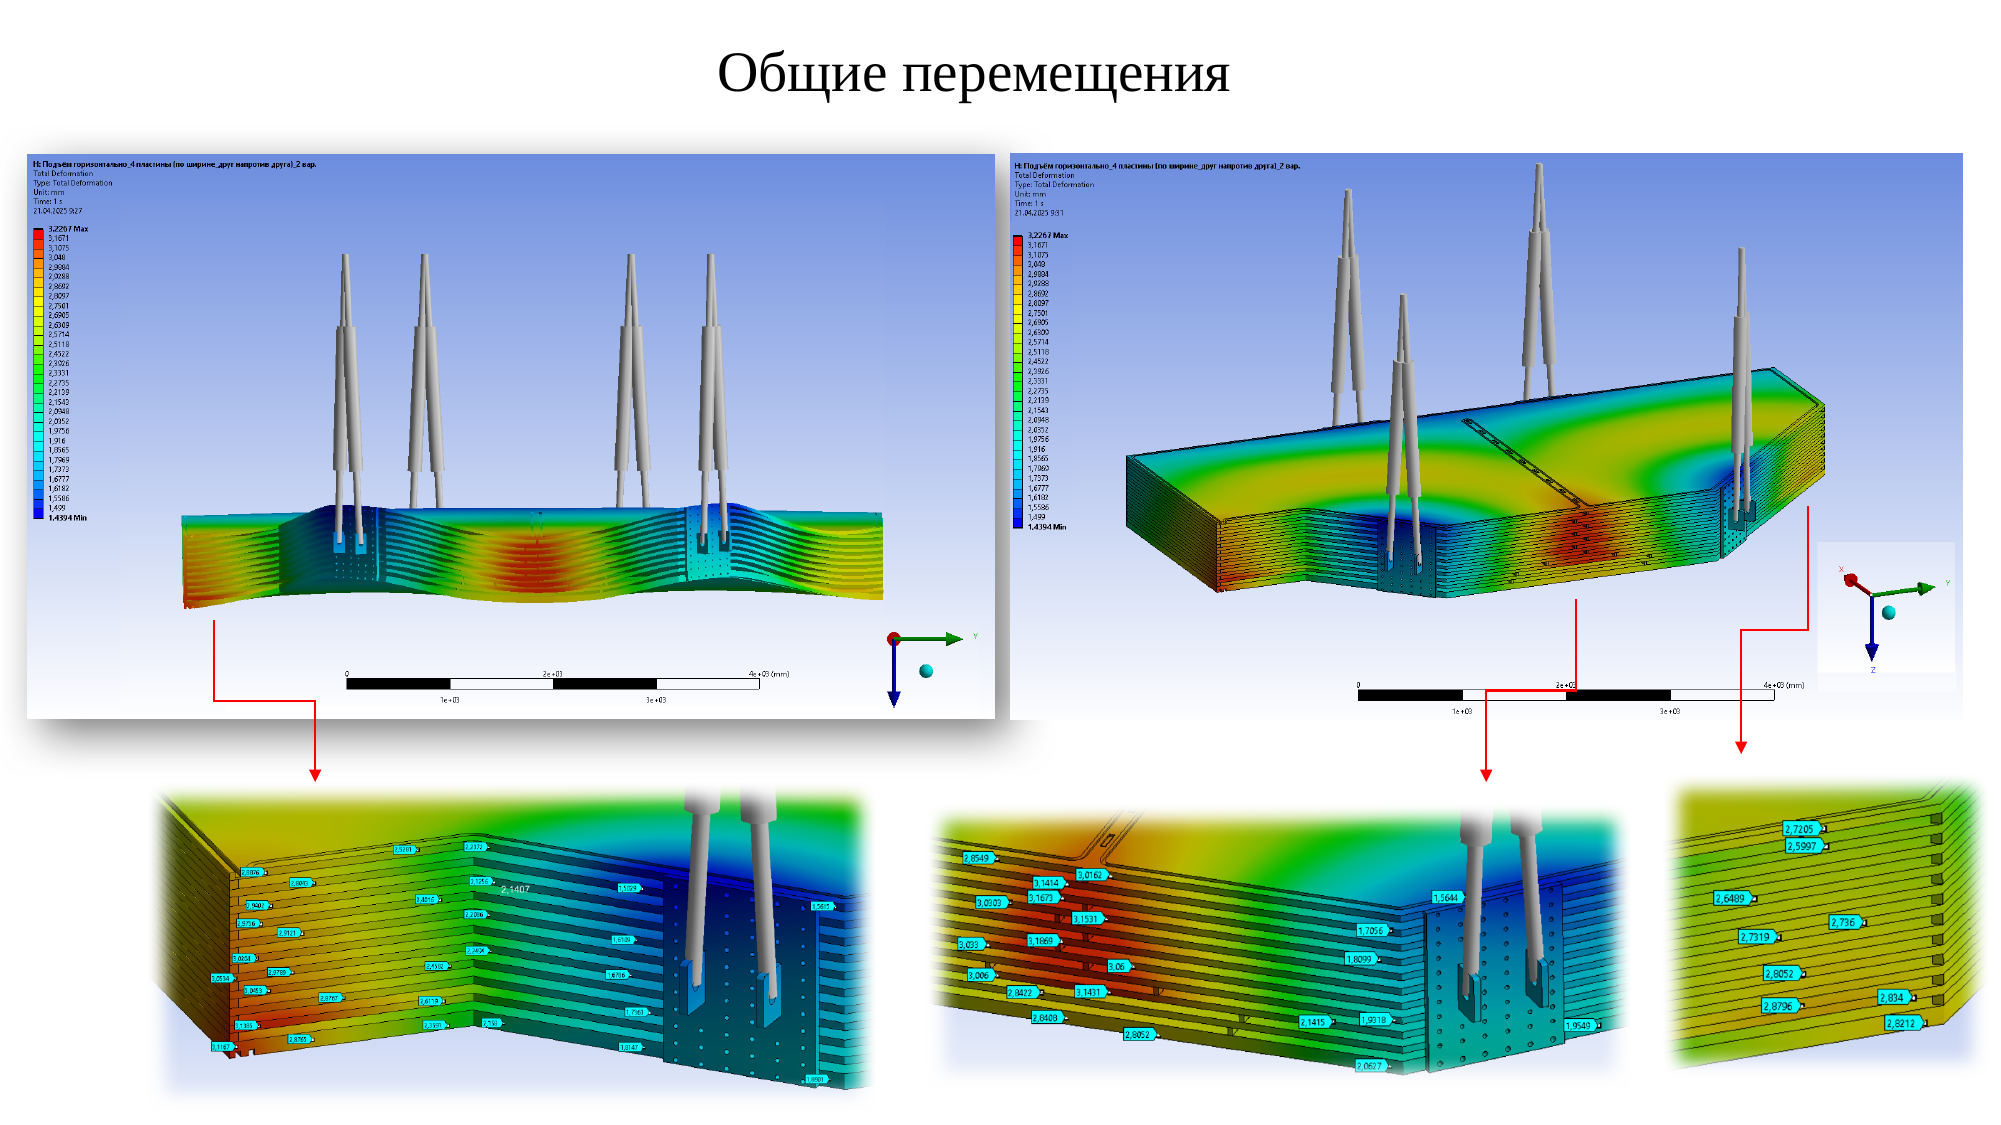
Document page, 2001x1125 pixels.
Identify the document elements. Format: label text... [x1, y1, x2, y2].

title Общие перемещения [702, 27, 1288, 118]
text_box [1439, 645, 1623, 736]
picture [1010, 153, 1963, 720]
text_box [183, 650, 346, 752]
picture [926, 804, 1631, 1089]
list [27, 154, 995, 719]
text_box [1650, 596, 1899, 664]
picture [1661, 772, 1990, 1080]
picture [147, 782, 876, 1111]
